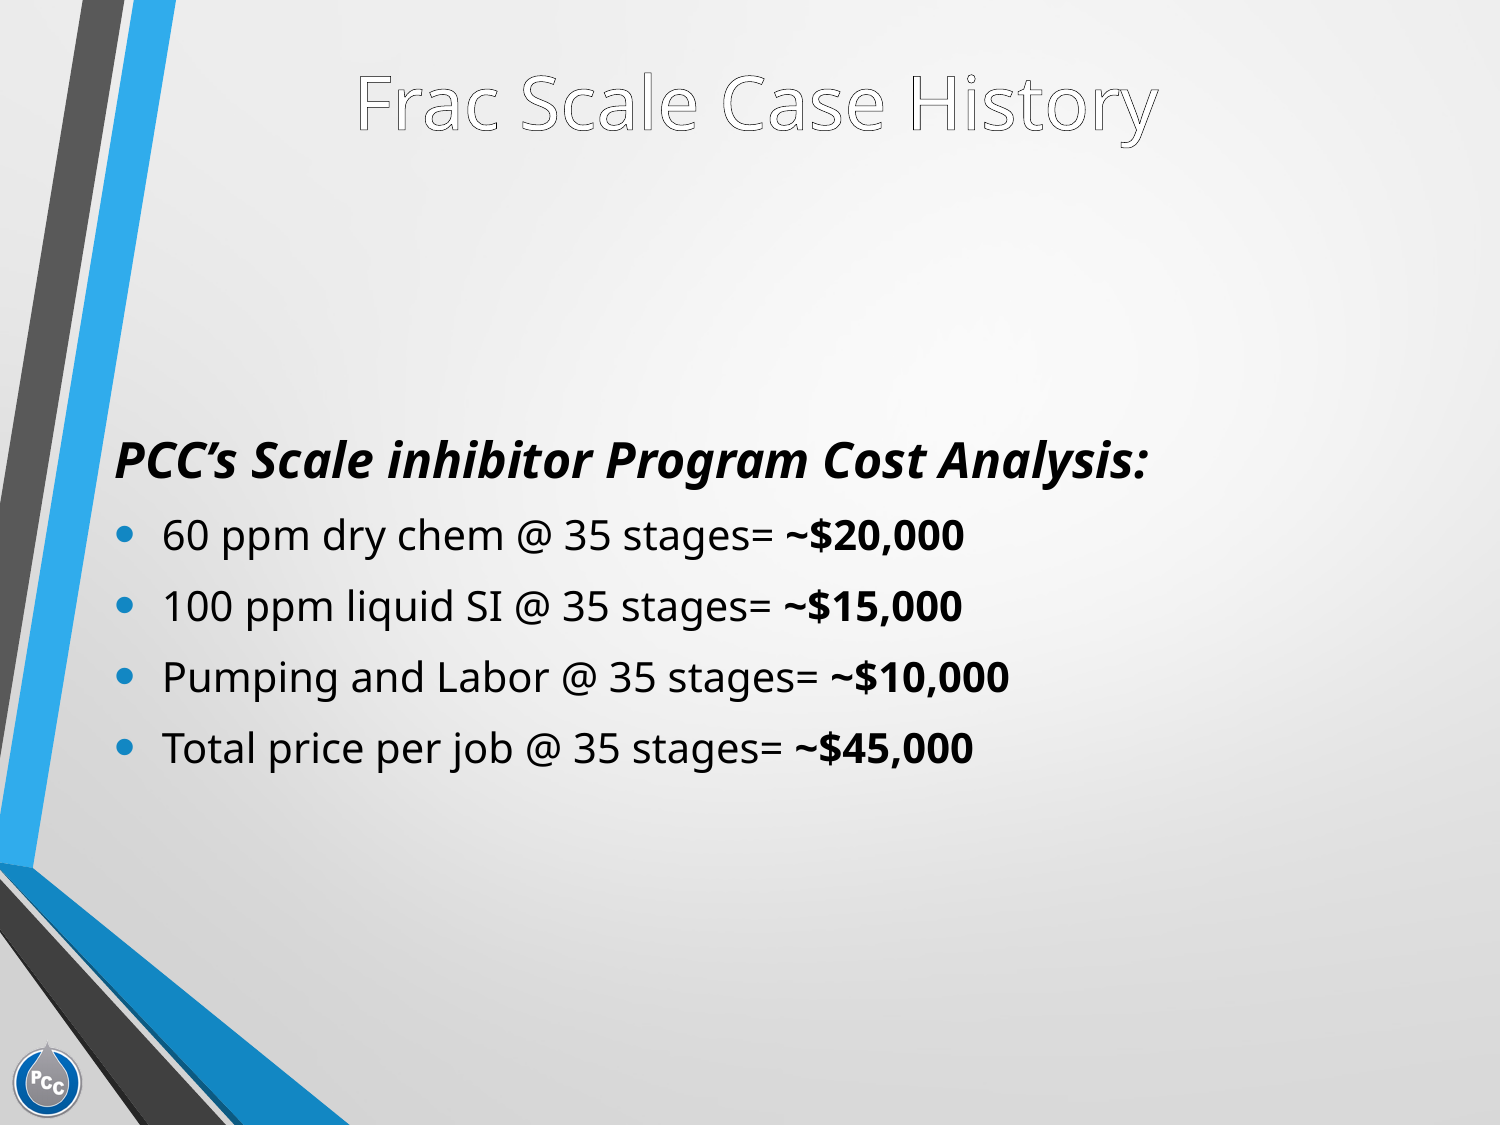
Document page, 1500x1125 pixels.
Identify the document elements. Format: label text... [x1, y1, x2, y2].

list PCC’s Scale inhibitor Program Cost Analysis: 60 ppm dry chem @ 35 stages= ~$20,000 100 ppm liquid SI @ 35 stages= ~$15,000 Pumping and Labor @ 35 stages= ~$10,000 Total price per job @ 35 stages= ~$45,000 [99, 275, 1475, 925]
title Frac Scale Case History [37, 24, 1475, 175]
picture [12, 1039, 83, 1121]
